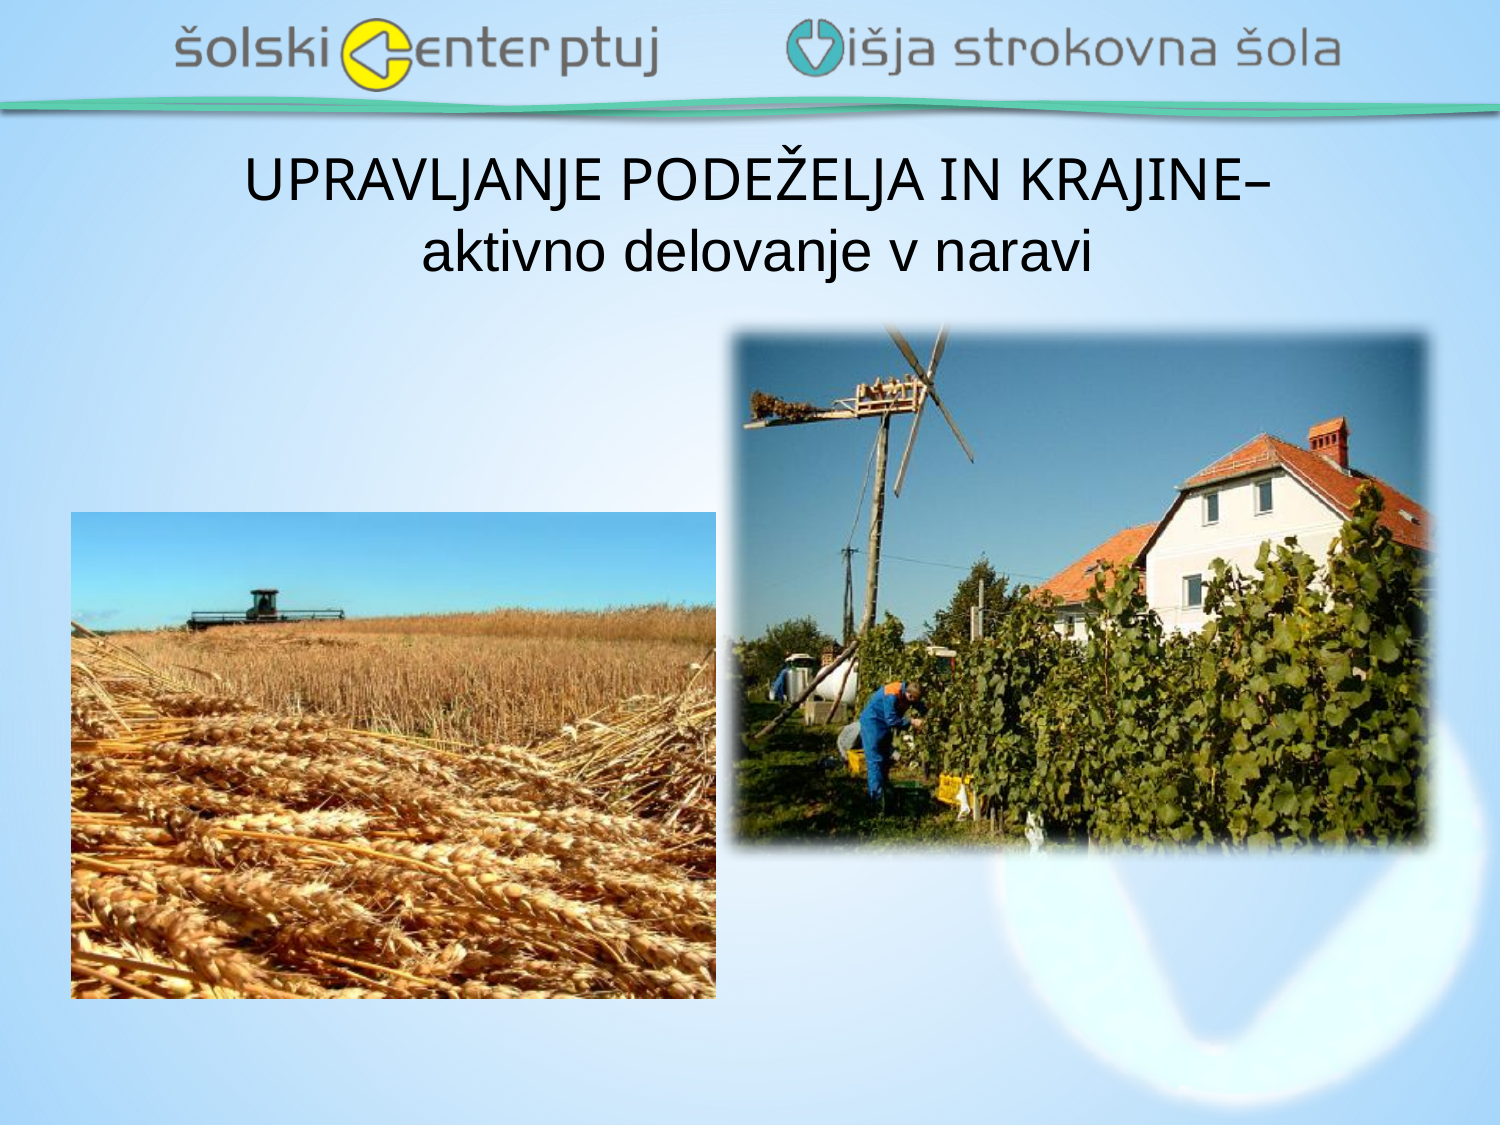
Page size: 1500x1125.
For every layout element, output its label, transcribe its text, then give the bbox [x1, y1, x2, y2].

picture [174, 18, 664, 92]
picture [70, 314, 1446, 1000]
text_box UPRAVLJANJE PODEŽELJA IN KRAJINE– aktivno delovanje v naravi [134, 126, 1366, 291]
picture [785, 18, 1341, 78]
